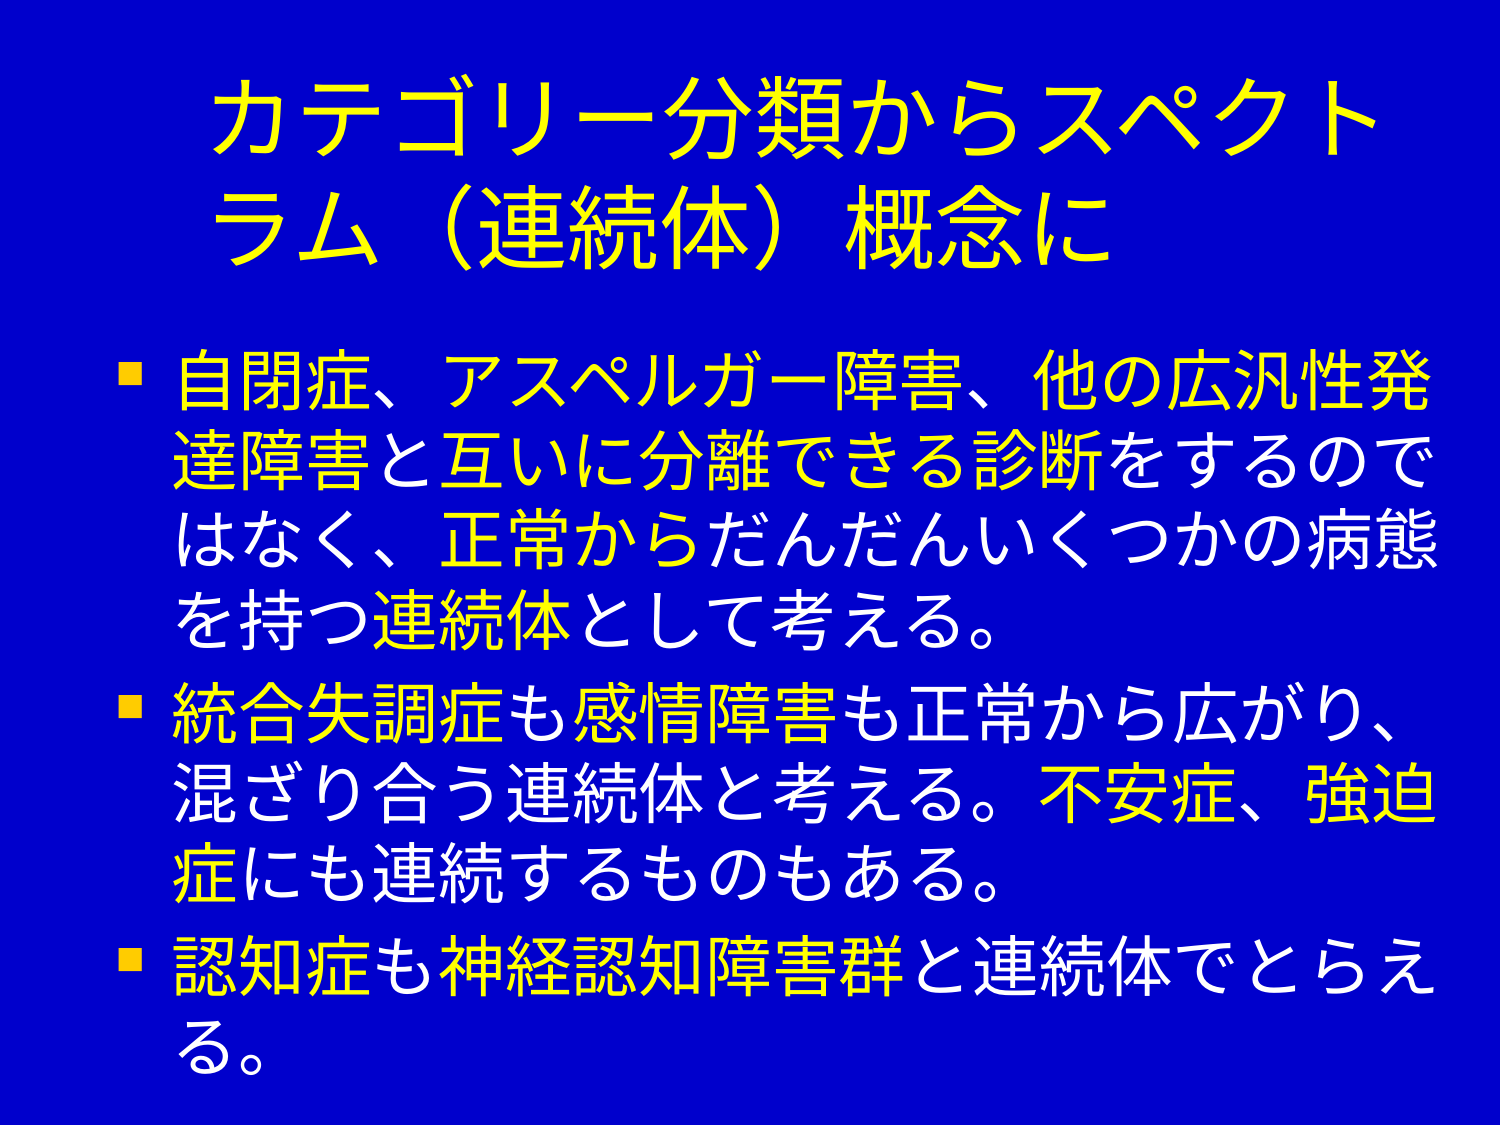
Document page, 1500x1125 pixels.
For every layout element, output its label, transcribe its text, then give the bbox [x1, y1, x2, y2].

list 自閉症、アスペルガー障害、他の広汎性発達障害と互いに分離できる診断をするのではなく、正常からだんだんいくつかの病態を持つ連続体として考える。 統合失調症も感情障害も正常から広がり、混ざり合う連続体と考える。不安症、強迫症にも連続するものもある。 認知症も神経認知障害群と連続体でとらえる。 [100, 331, 1469, 1006]
title カテゴリー分類からスペクトラム（連続体）概念に [188, 54, 1468, 289]
